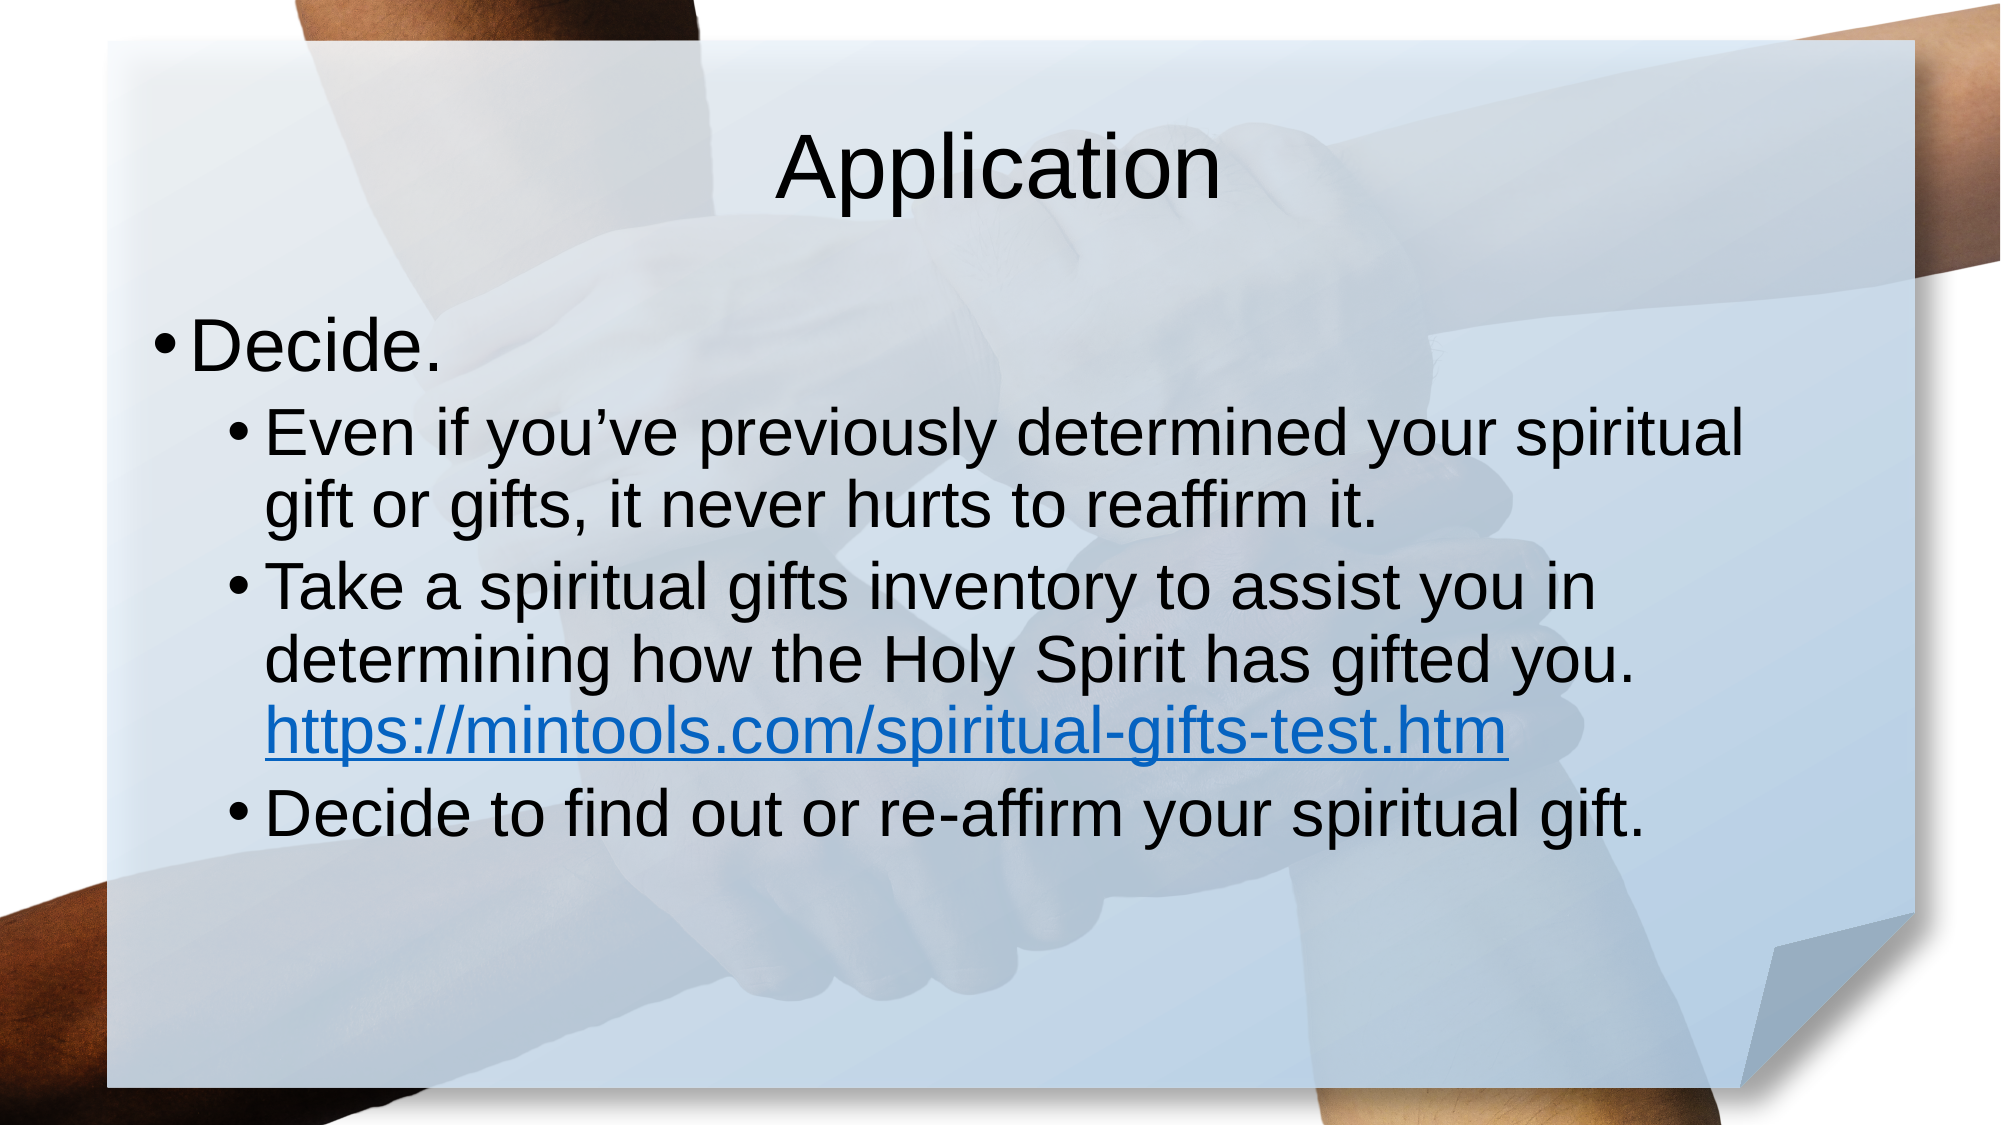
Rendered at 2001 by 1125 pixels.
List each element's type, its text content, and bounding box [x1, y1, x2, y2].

title Application [137, 59, 1863, 278]
list Decide. Even if you’ve previously determined your spiritual gift or gifts, it never hurts to reaffirm it. Take a spiritual gifts inventory to assist you in determining how the Holy Spirit has gifted you. https://mintools.com/spiritual-gifts-test.htm Decide to find out or re-affirm your spiritual gift. [137, 299, 1863, 1014]
picture [0, 0, 2001, 1125]
